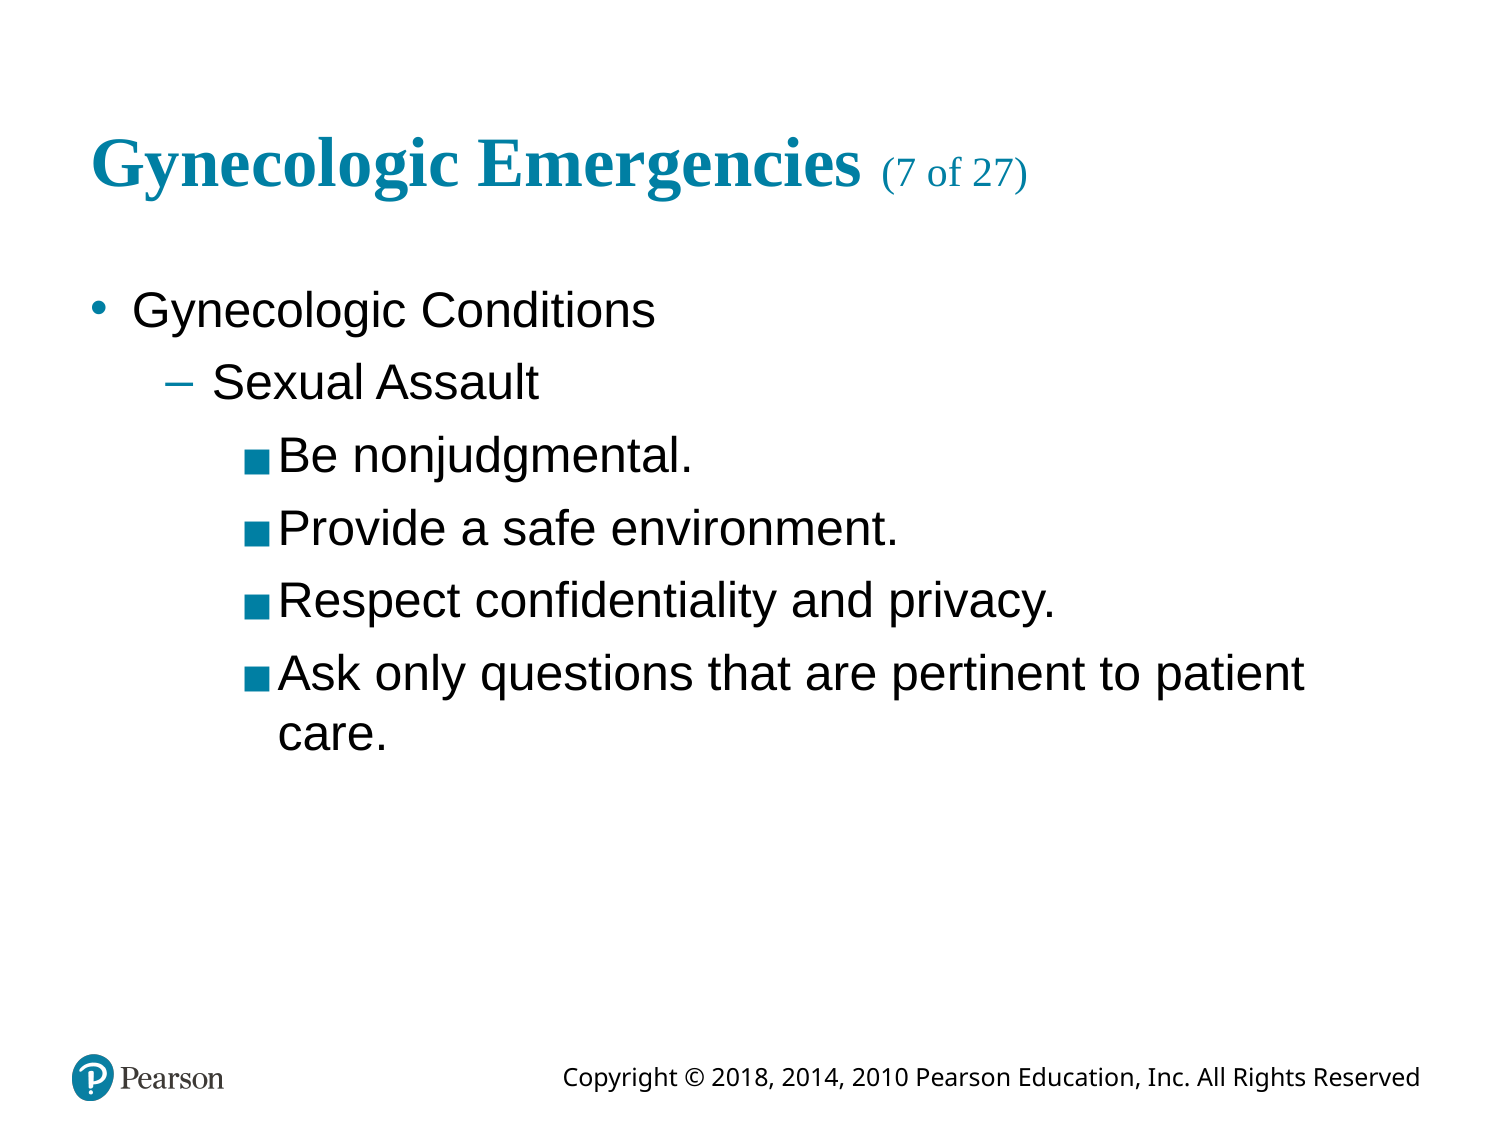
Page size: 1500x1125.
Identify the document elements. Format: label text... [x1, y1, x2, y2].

title Gynecologic Emergencies (7 of 27) [75, 35, 1425, 216]
picture [98, 1054, 224, 1101]
picture [80, 1063, 106, 1088]
picture [72, 1087, 83, 1101]
picture [72, 1054, 88, 1070]
list Gynecologic Conditions Sexual Assault Be nonjudgmental. Provide a safe environment. Respect confidentiality and privacy. Ask only questions that are pertinent to patient care. [75, 262, 1425, 780]
